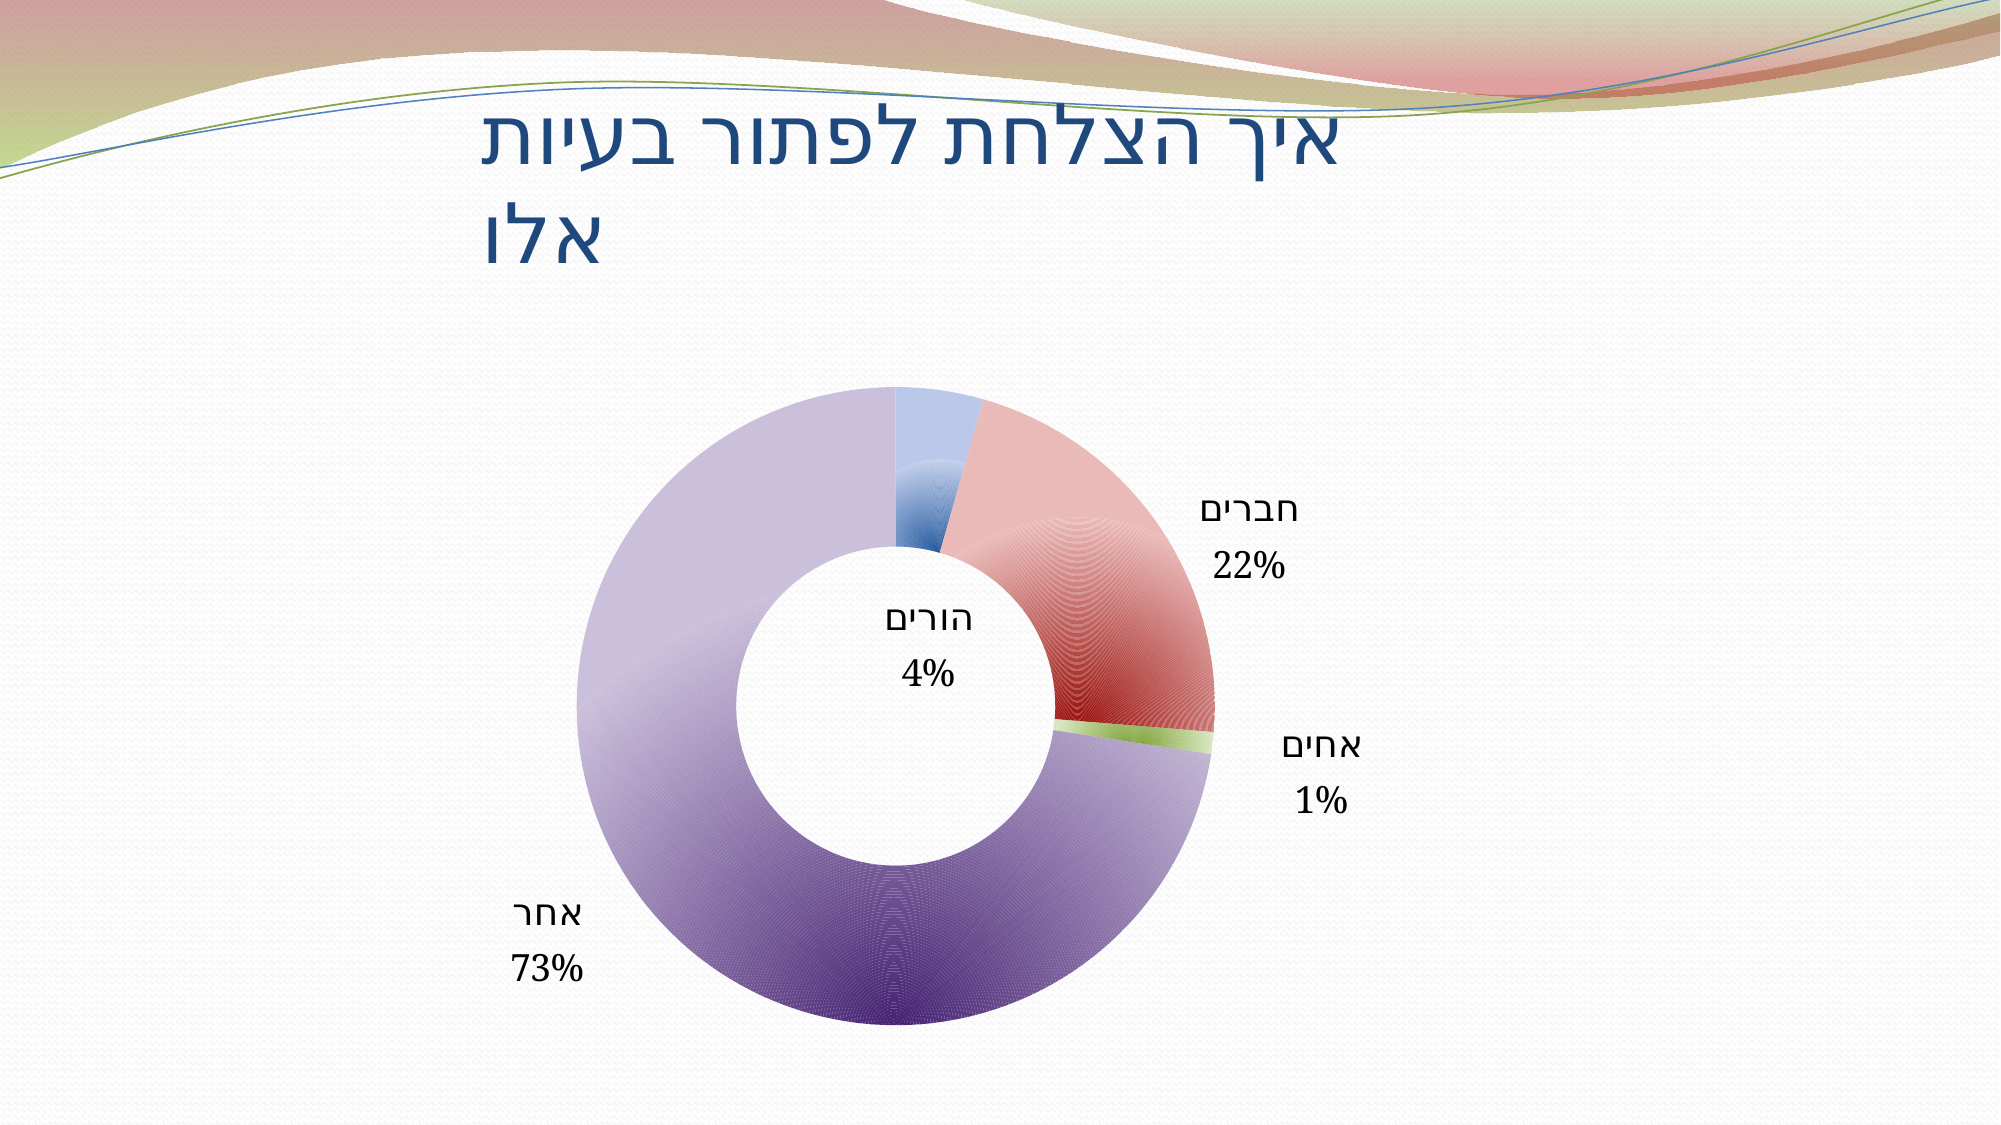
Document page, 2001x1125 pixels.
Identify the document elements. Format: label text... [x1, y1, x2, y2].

chart [0, 385, 1747, 1125]
title איך הצלחת לפתור בעיות אלו [481, 73, 1418, 281]
